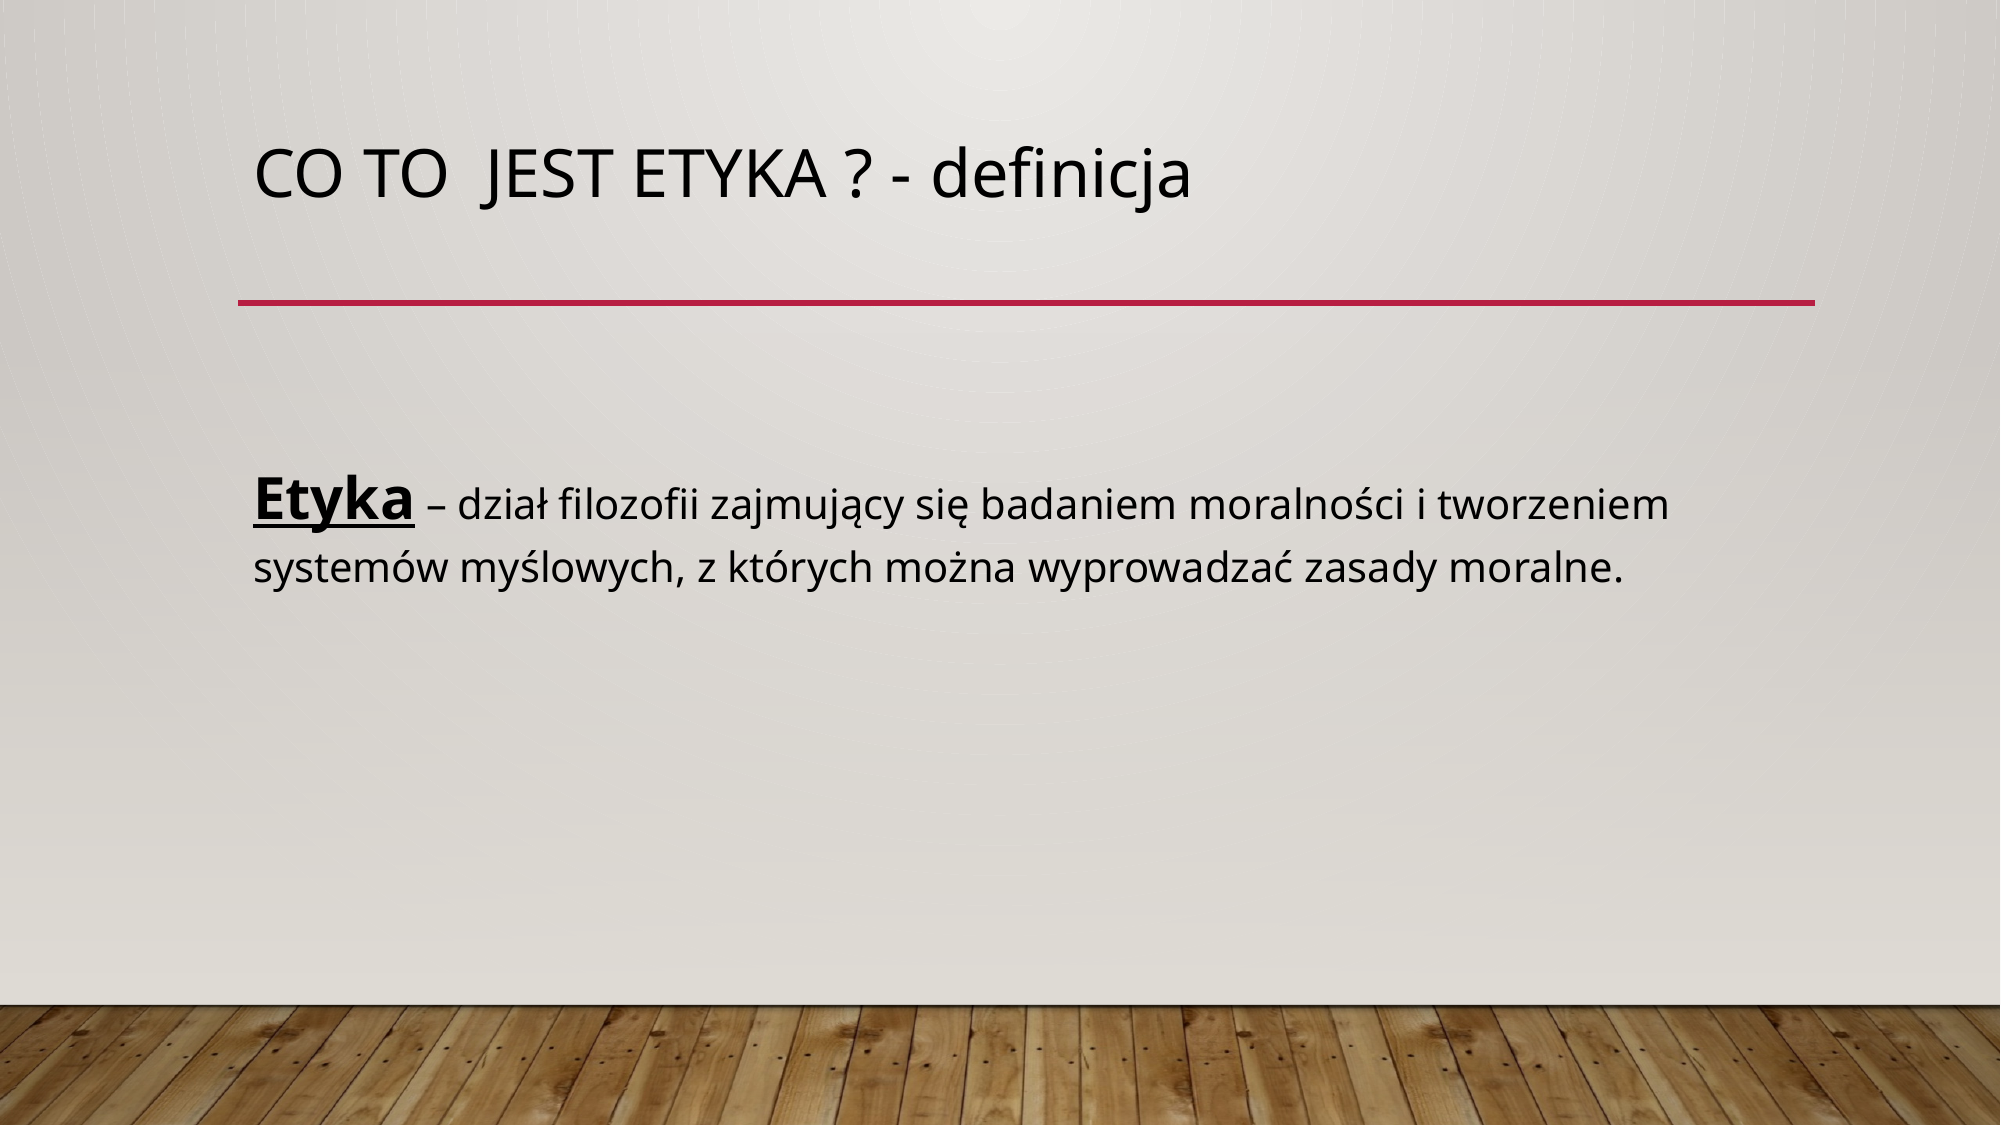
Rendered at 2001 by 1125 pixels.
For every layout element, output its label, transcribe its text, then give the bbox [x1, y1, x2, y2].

title Co to jest etyka ? - definicja [238, 131, 1814, 305]
picture [0, 1005, 2000, 1125]
list Etyka – dział filozofii zajmujący się badaniem moralności i tworzeniem systemów myślowych, z których można wyprowadzać zasady moralne. [238, 439, 1814, 781]
